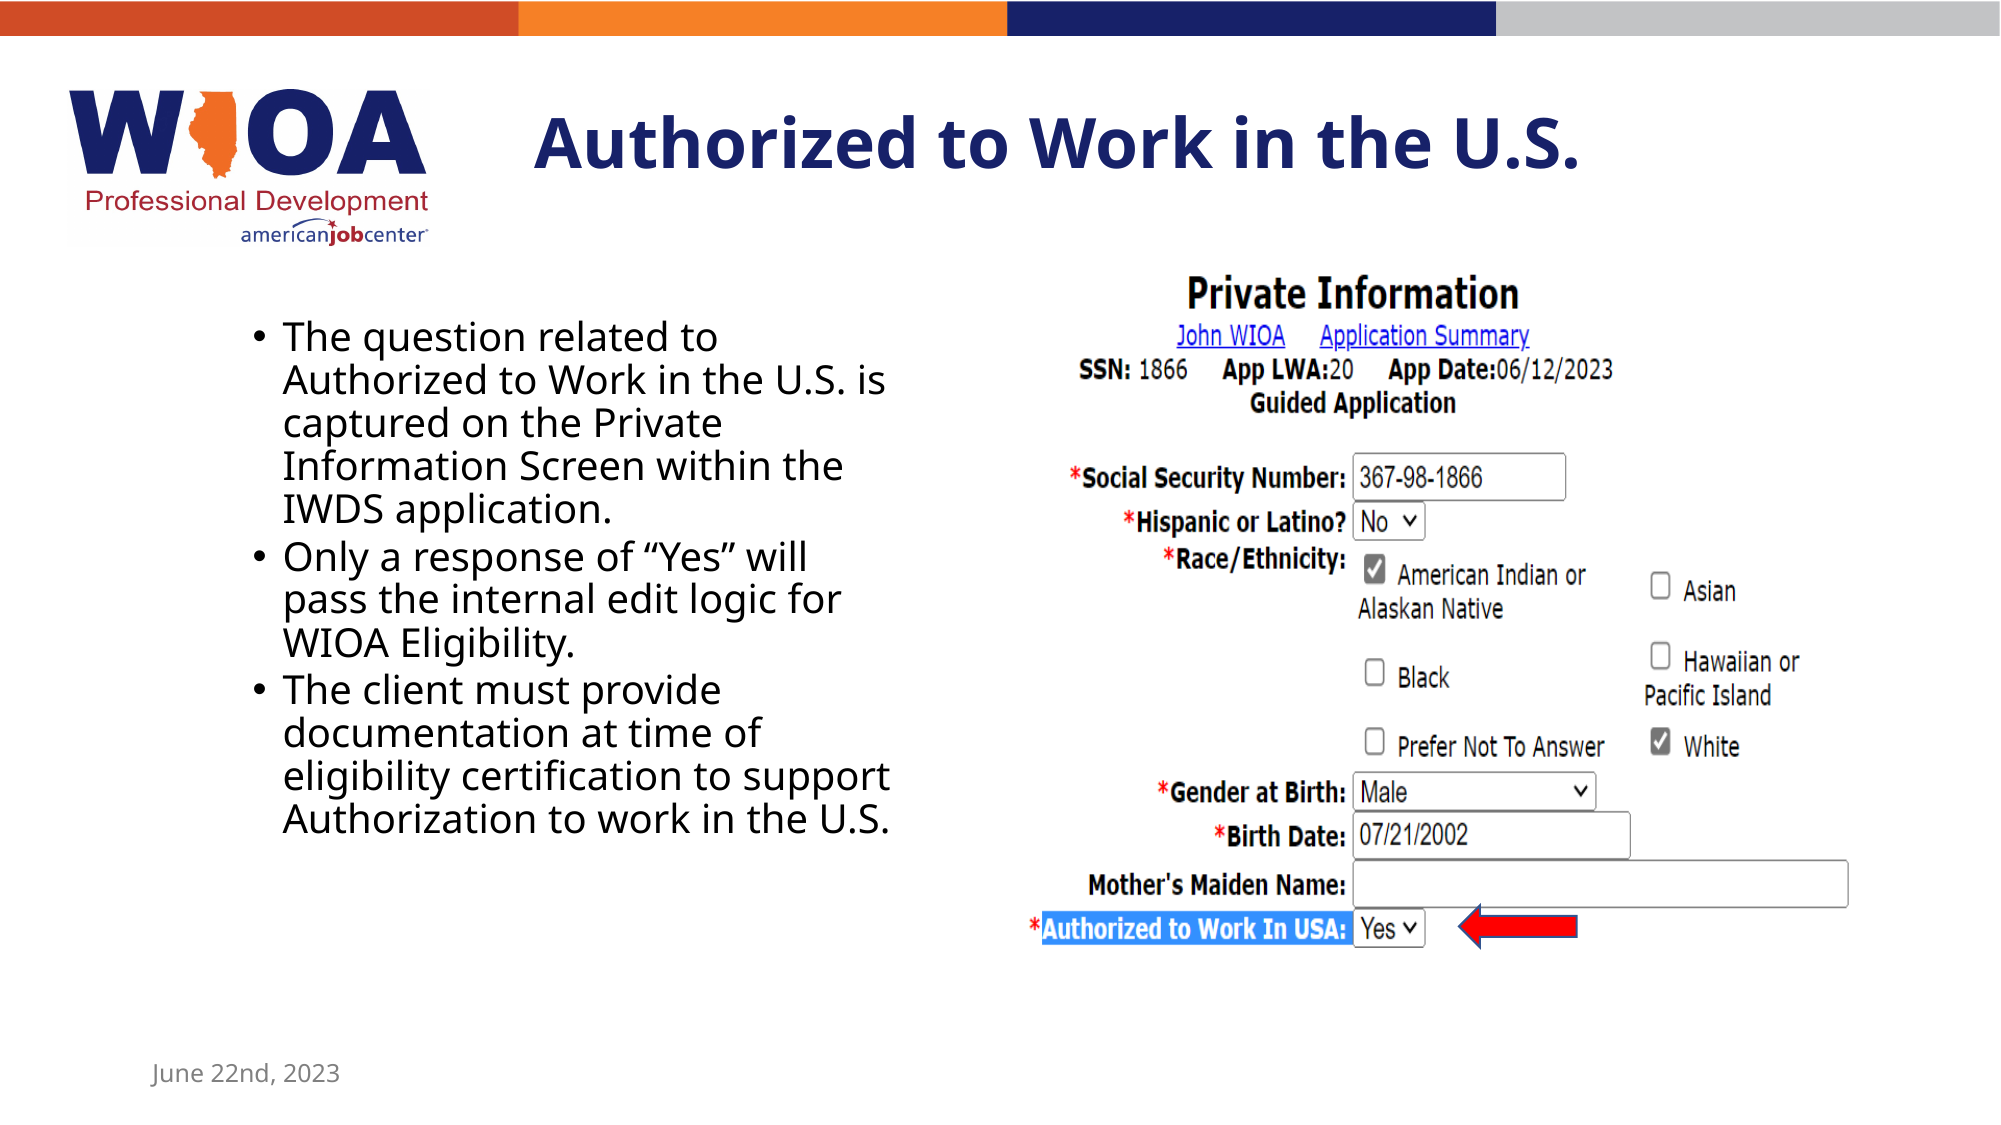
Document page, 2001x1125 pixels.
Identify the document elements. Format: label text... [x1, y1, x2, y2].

list The question related to Authorized to Work in the U.S. is captured on the Private Information Screen within the IWDS application. Only a response of “Yes” will pass the internal edit logic for WIOA Eligibility. The client must provide documentation at time of eligibility certification to support Authorization to work in the U.S. [237, 309, 916, 948]
title Authorized to Work in the U.S. [411, 100, 1724, 193]
picture [0, 0, 2000, 1125]
footer June 22nd, 2023 [137, 1042, 1338, 1103]
